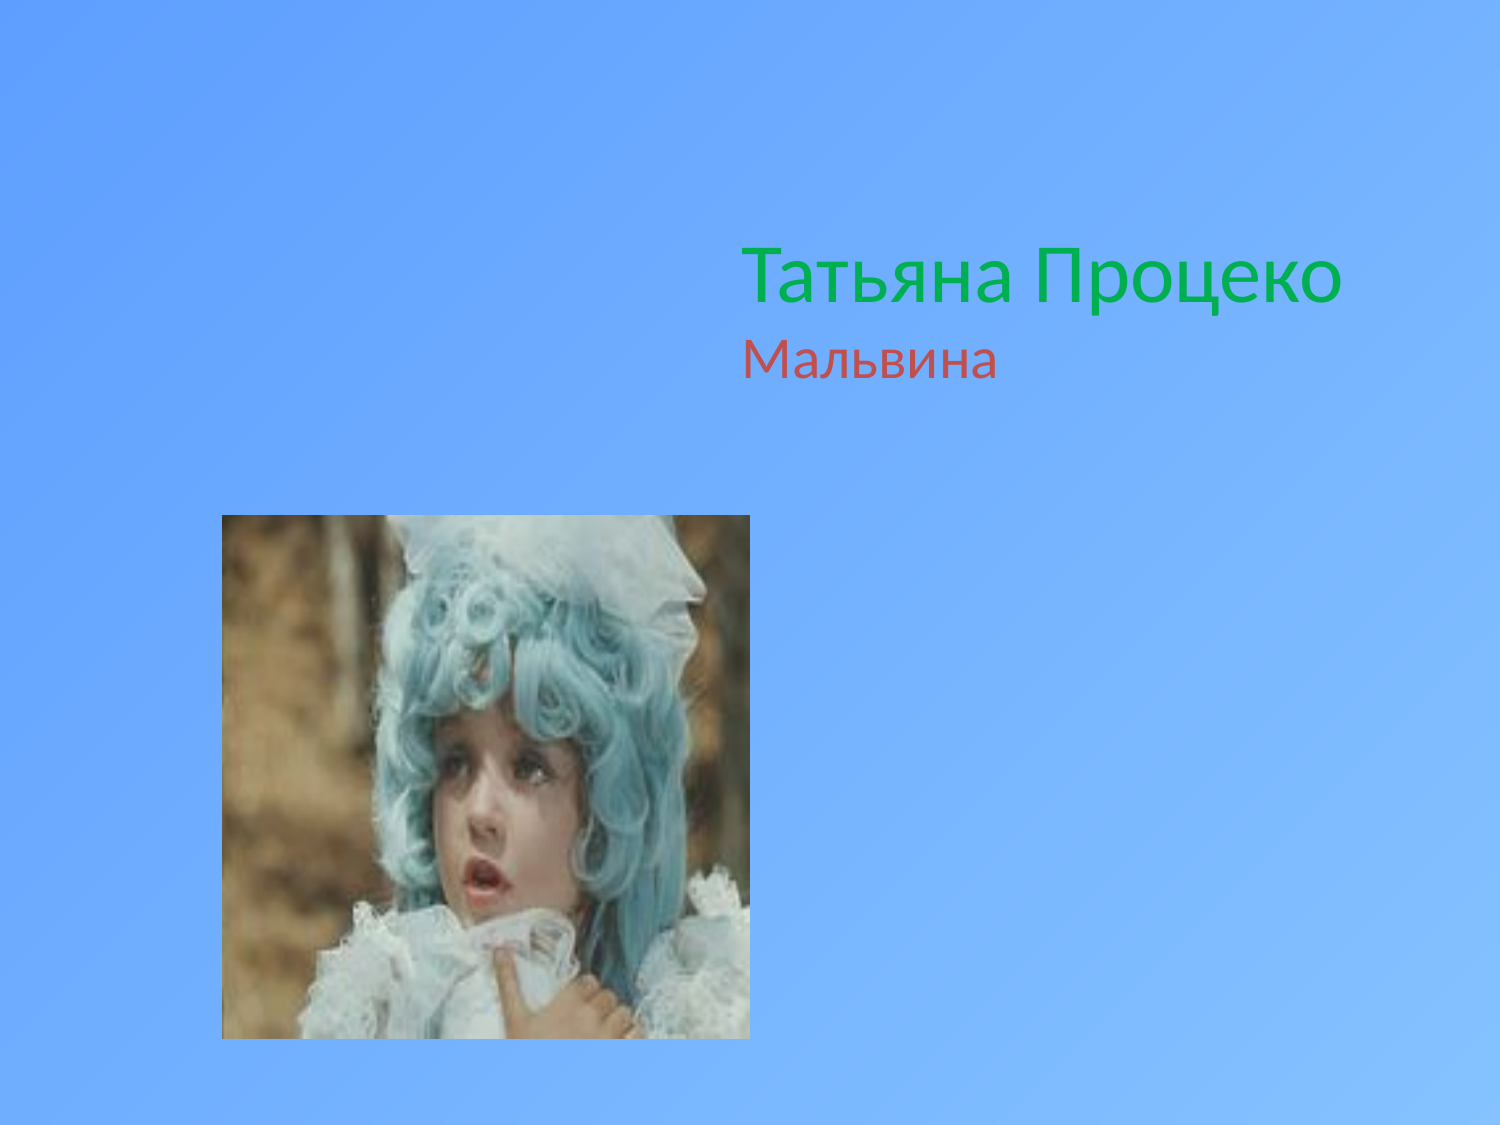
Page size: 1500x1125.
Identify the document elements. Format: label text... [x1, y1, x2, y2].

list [222, 515, 751, 1040]
title Татьяна Процеко Мальвина [726, 210, 1500, 399]
